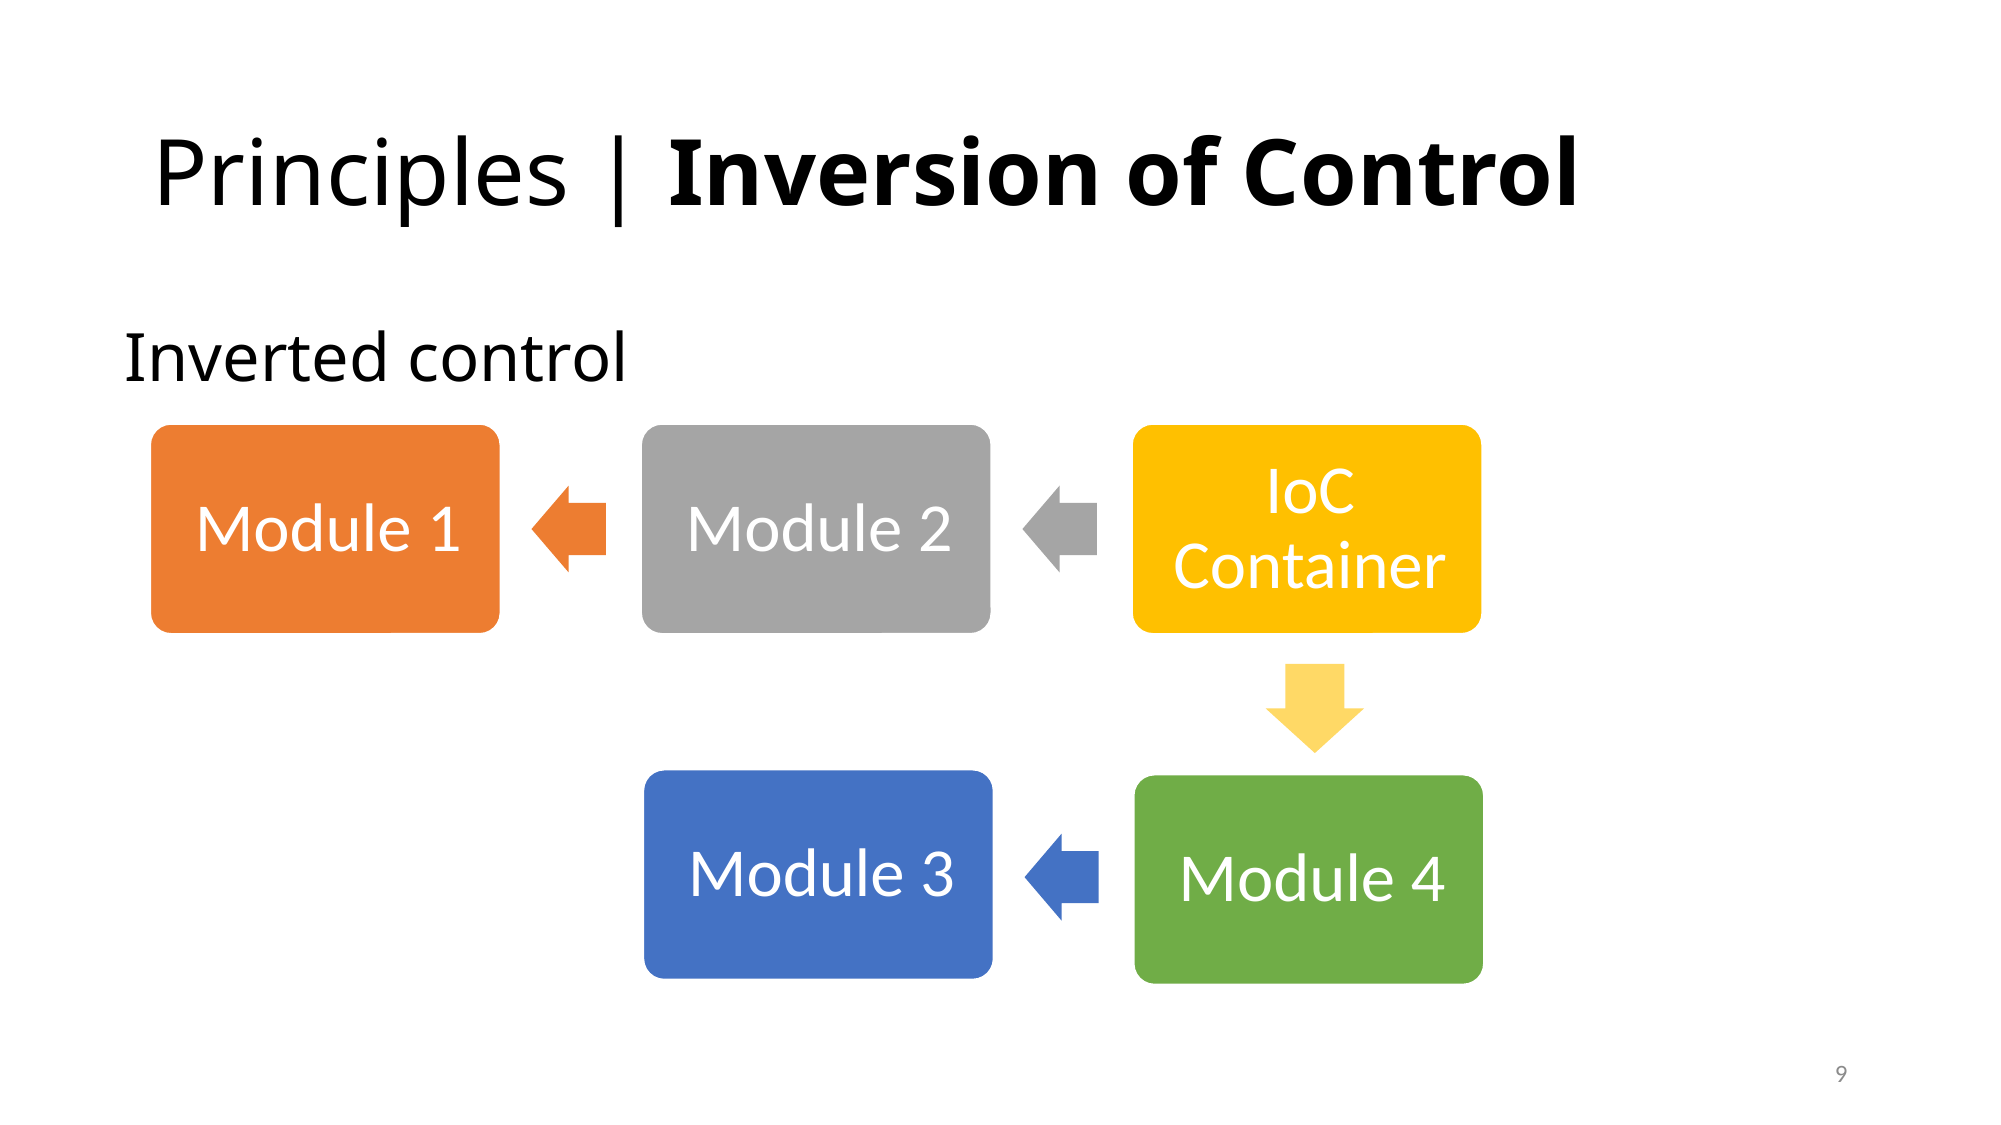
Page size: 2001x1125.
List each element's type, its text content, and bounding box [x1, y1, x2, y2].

slide_number 9 [1412, 1042, 1863, 1103]
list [137, 423, 1495, 986]
title Principles | Inversion of Control [137, 59, 1863, 278]
text_box Inverted control [109, 307, 662, 403]
